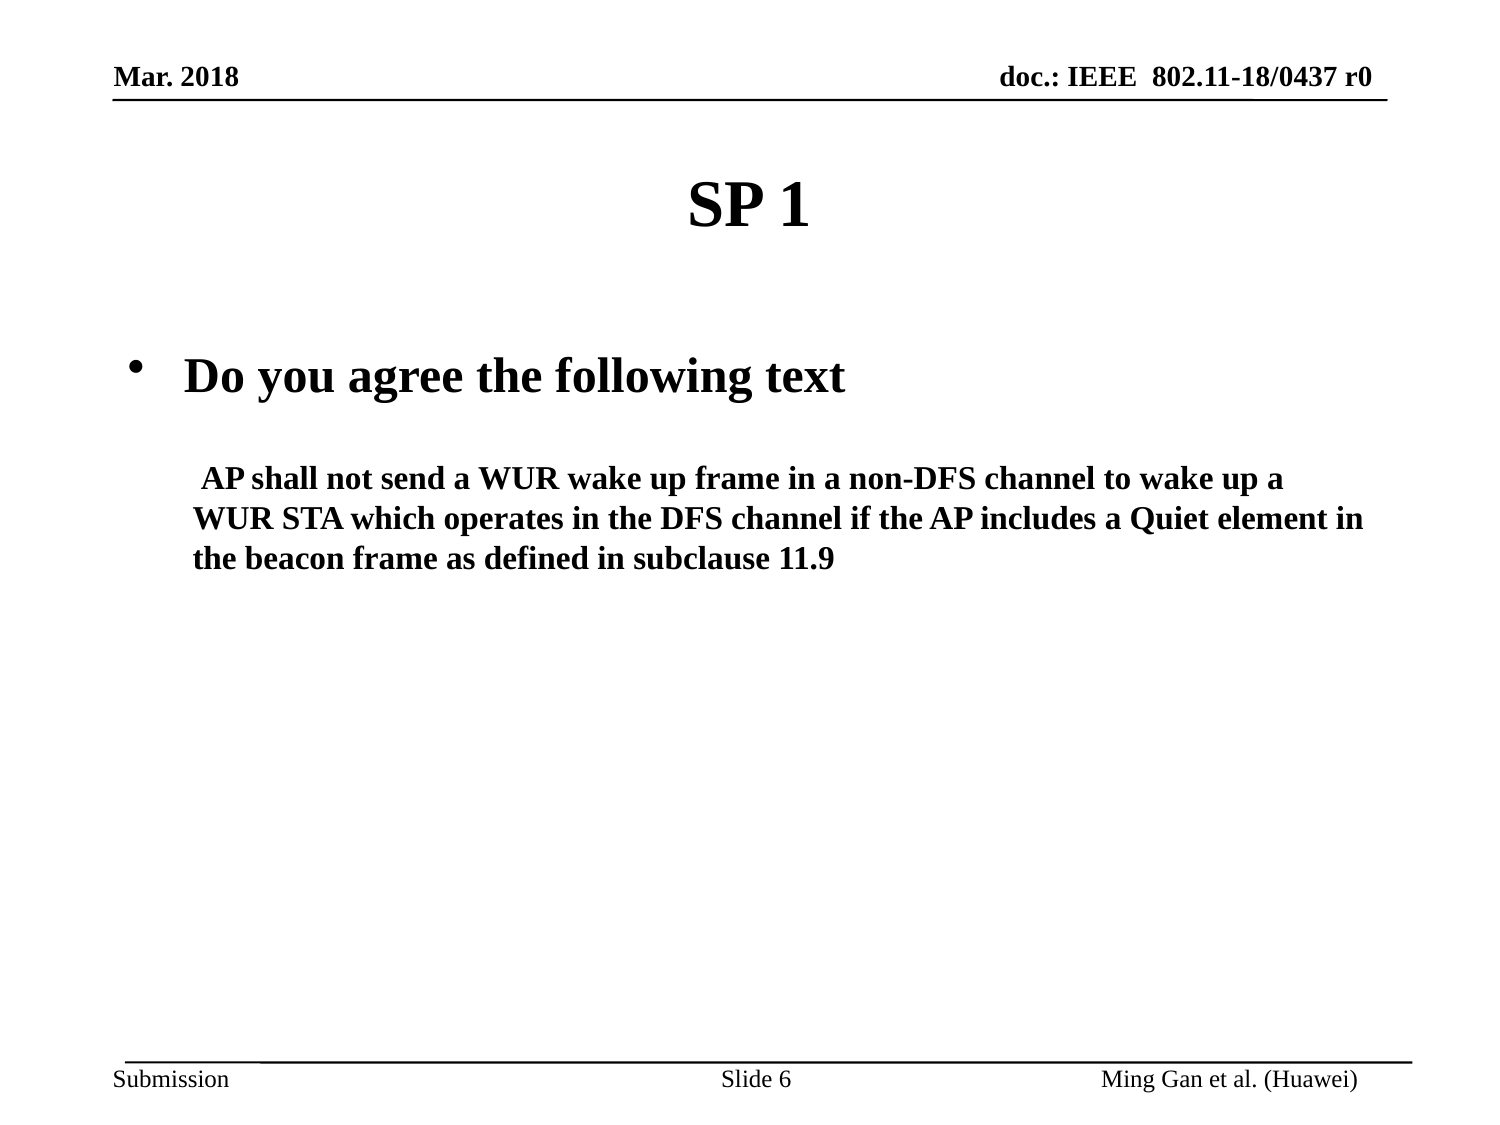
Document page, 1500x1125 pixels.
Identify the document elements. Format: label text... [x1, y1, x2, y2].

list Do you agree the following text AP shall not send a WUR wake up frame in a non-DFS channel to wake up a WUR STA which operates in the DFS channel if the AP includes a Quiet element in the beacon frame as defined in subclause 11.9 [112, 335, 1388, 1011]
slide_number Slide 6 [712, 1061, 800, 1093]
title SP 1 [112, 112, 1388, 288]
